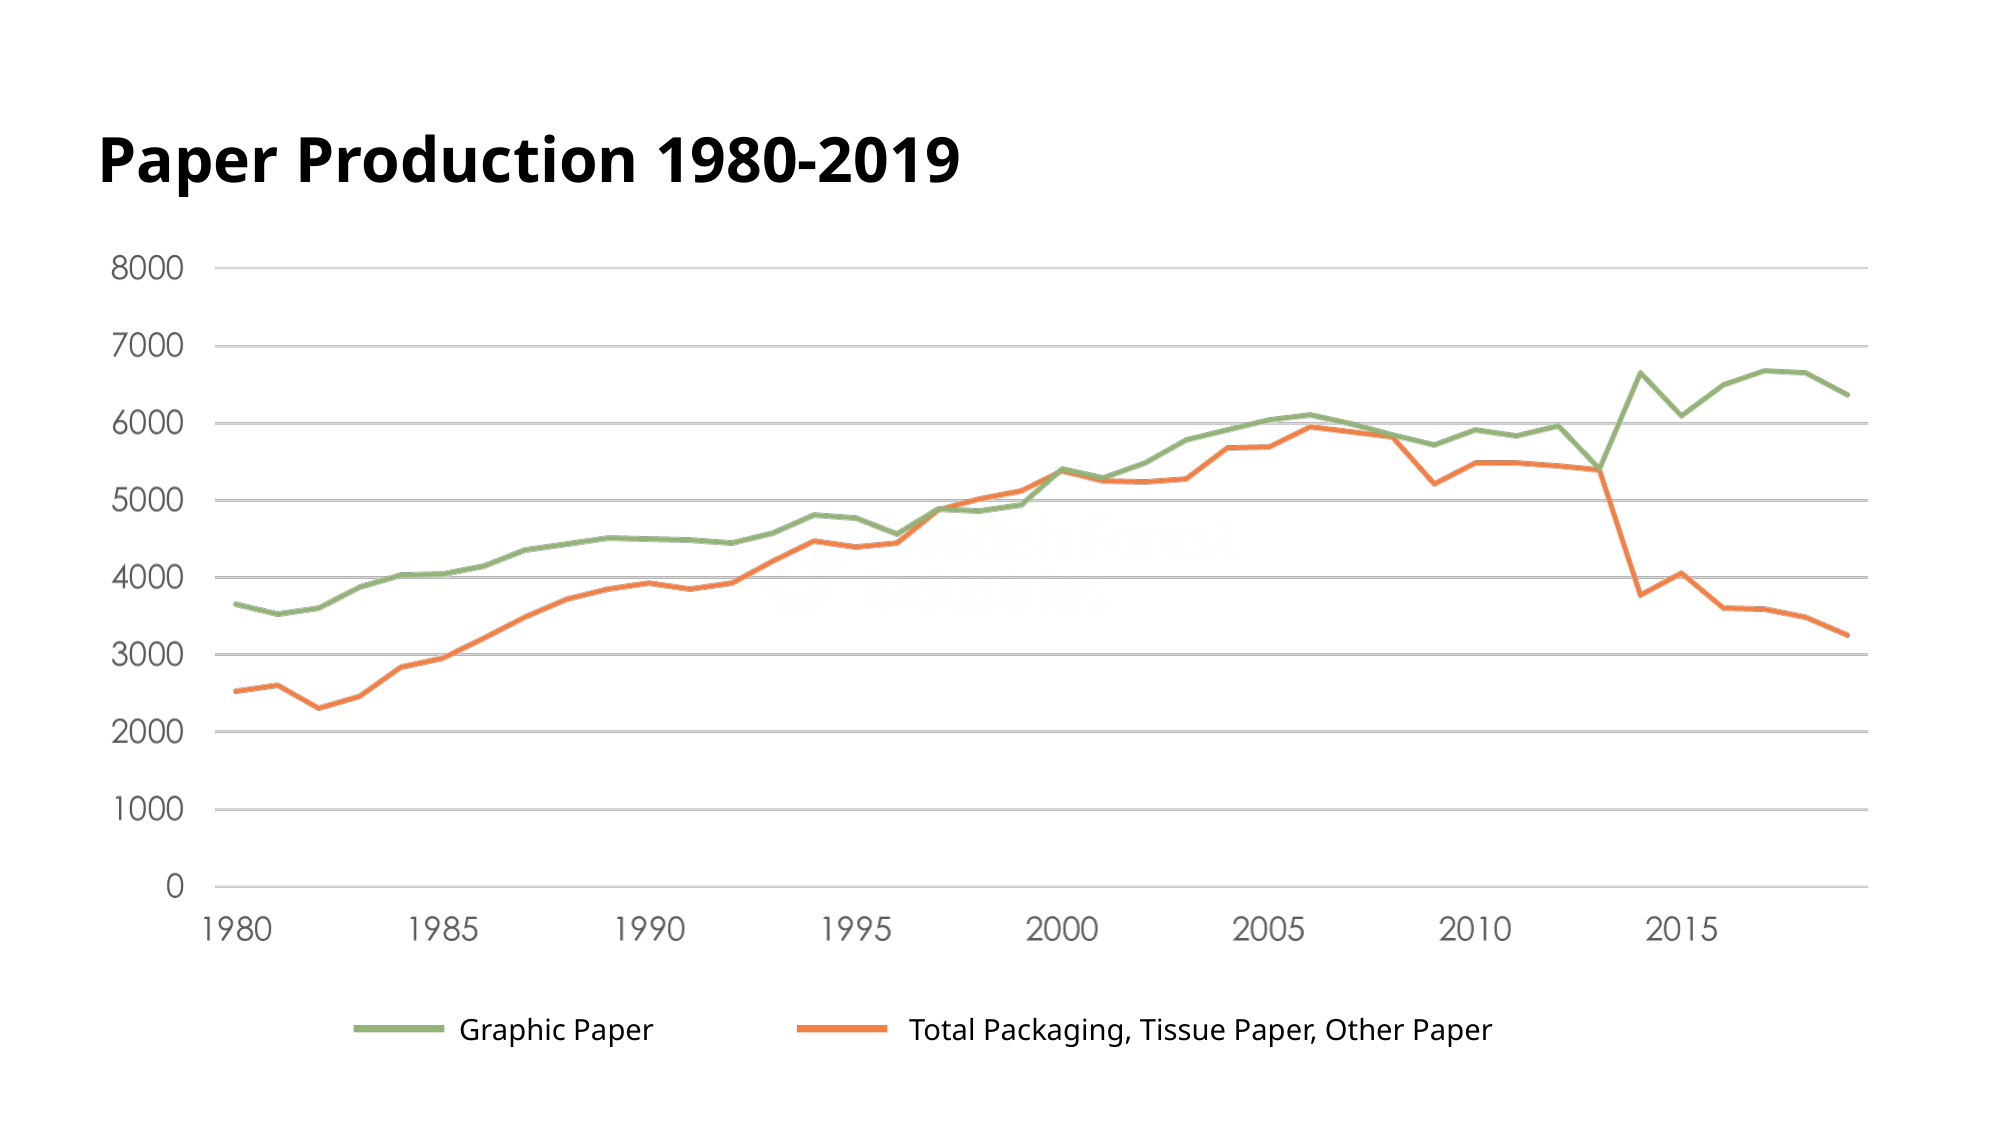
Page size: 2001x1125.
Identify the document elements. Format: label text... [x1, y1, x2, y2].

text_box Graphic Paper Total Packaging, Tissue Paper, Other Paper [444, 1003, 1623, 1054]
text_box [796, 1024, 889, 1033]
text_box [353, 1024, 444, 1033]
title Paper Production 1980-2019 [97, 54, 2000, 197]
picture [97, 238, 1905, 962]
